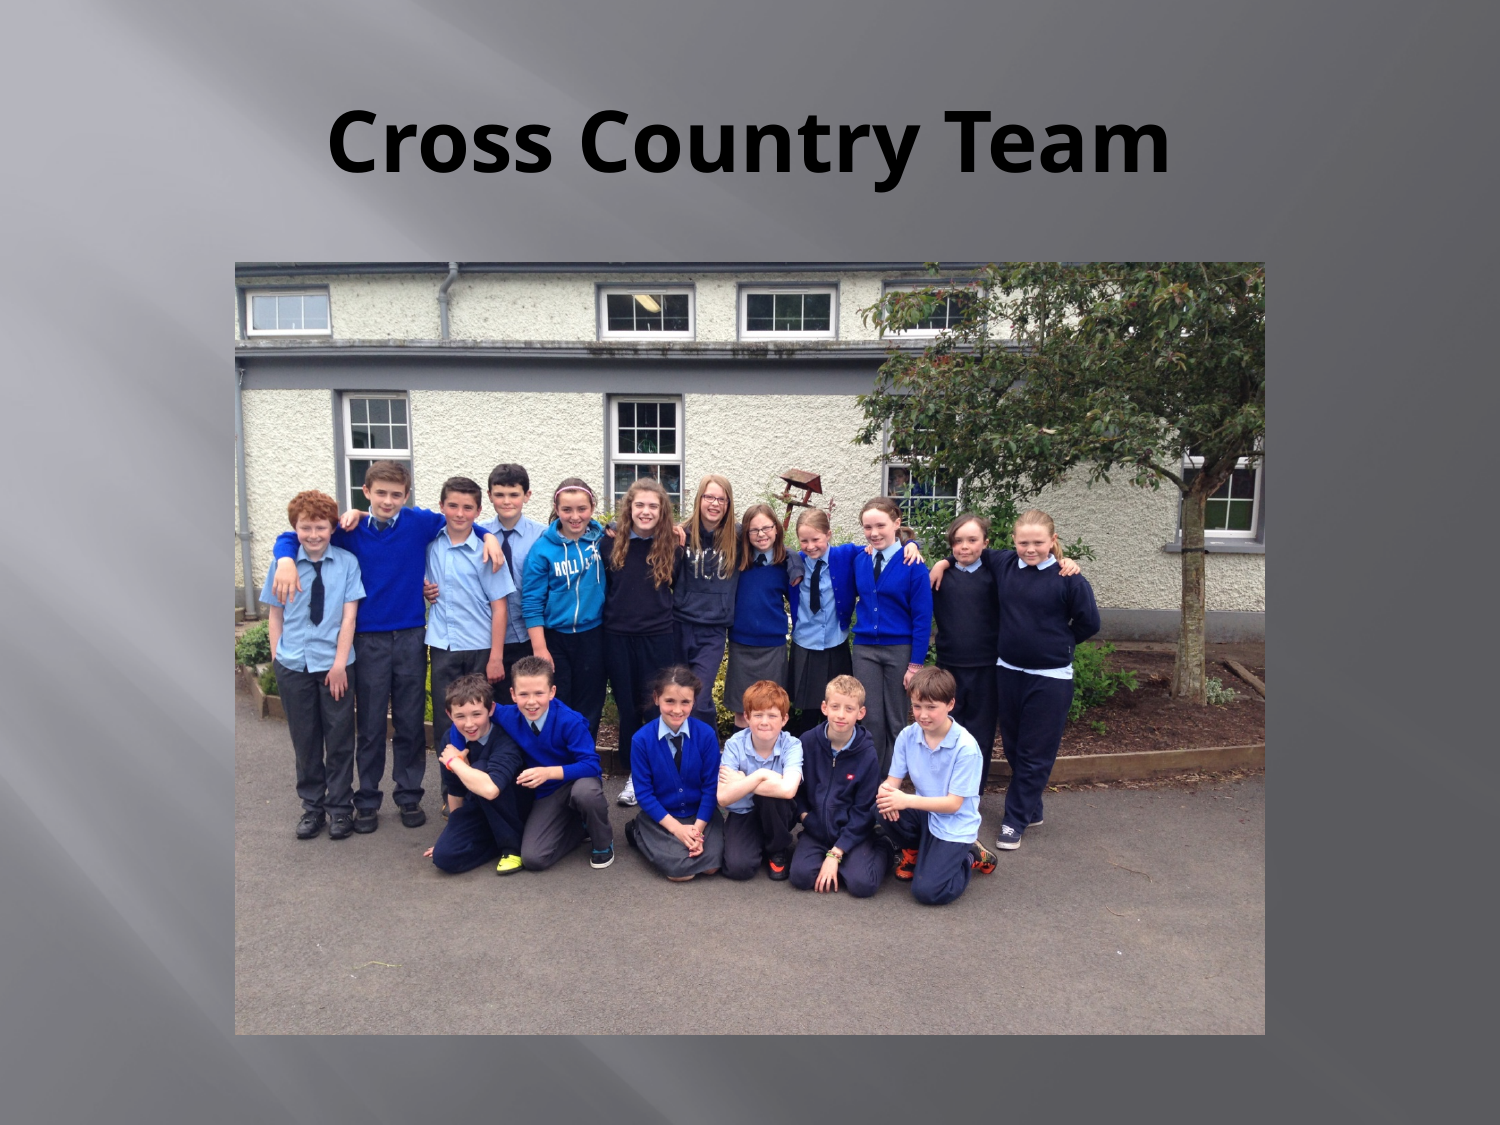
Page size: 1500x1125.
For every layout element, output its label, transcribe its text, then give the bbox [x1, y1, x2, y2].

title Cross Country Team [75, 45, 1425, 233]
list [234, 262, 1265, 1036]
